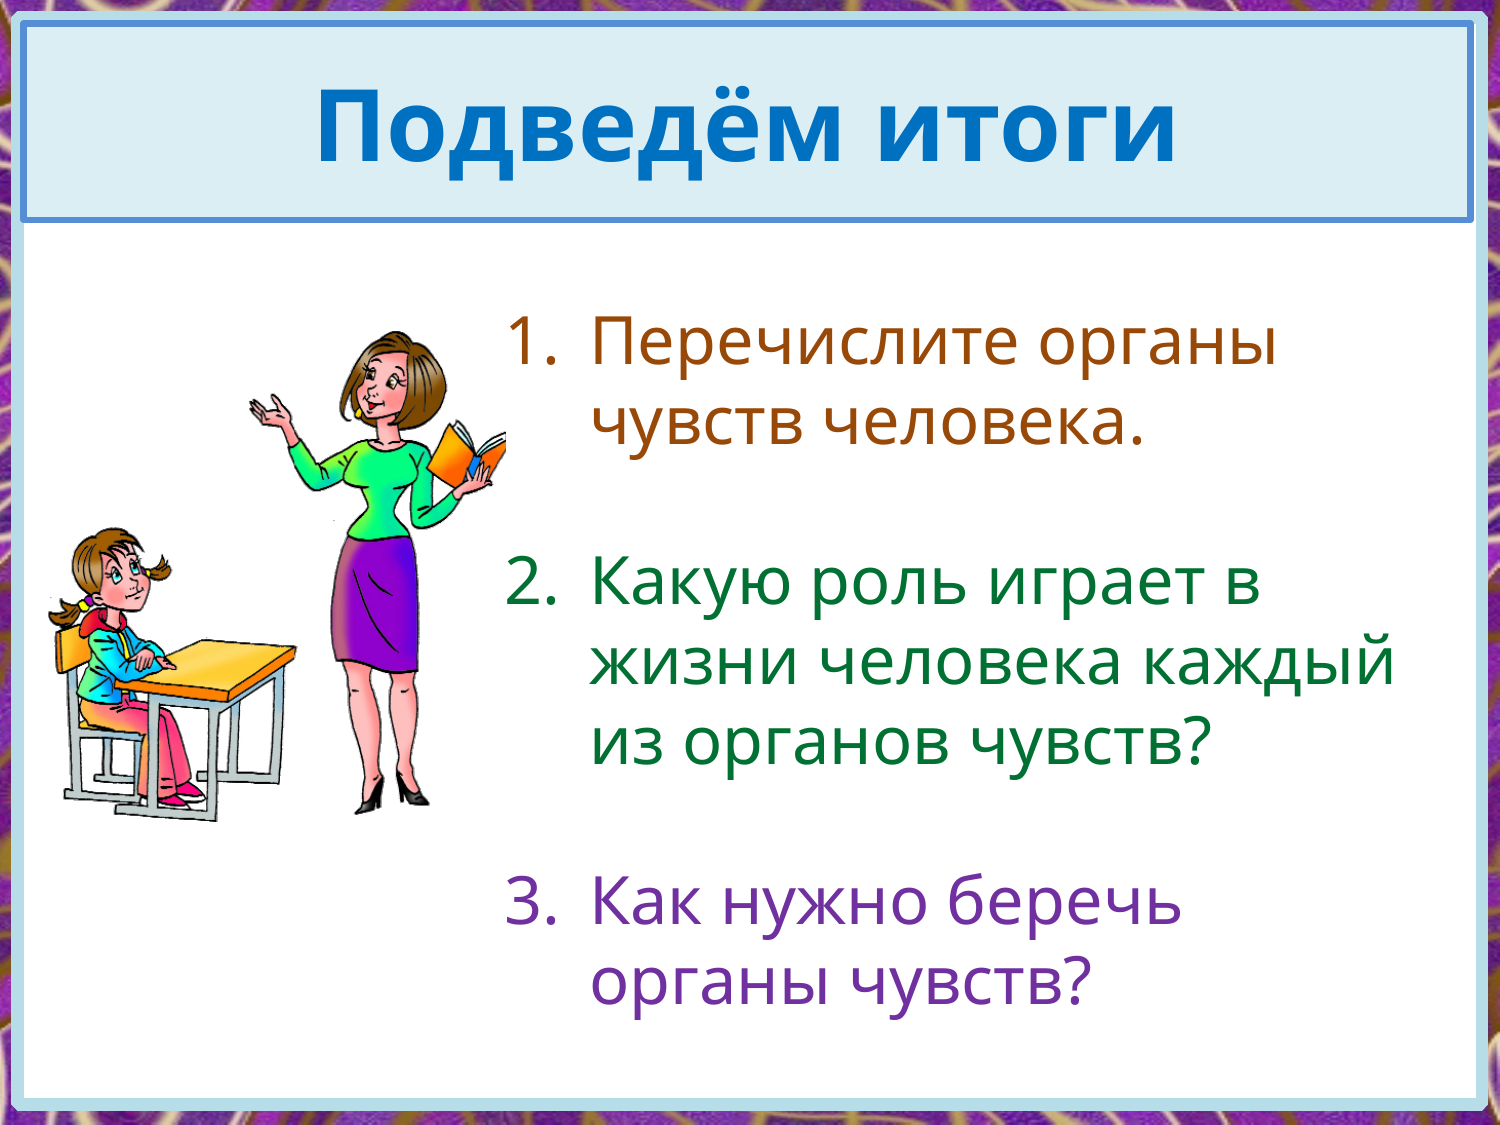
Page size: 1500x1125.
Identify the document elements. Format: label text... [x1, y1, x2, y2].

text_box [16, 16, 1484, 1106]
picture [0, 0, 1500, 1125]
text_box Перечислите органы чувств человека. Какую роль играет в жизни человека каждый из органов чувств? Как нужно беречь органы чувств? [490, 290, 1447, 1026]
text_box Подведём итоги [22, 21, 1473, 222]
